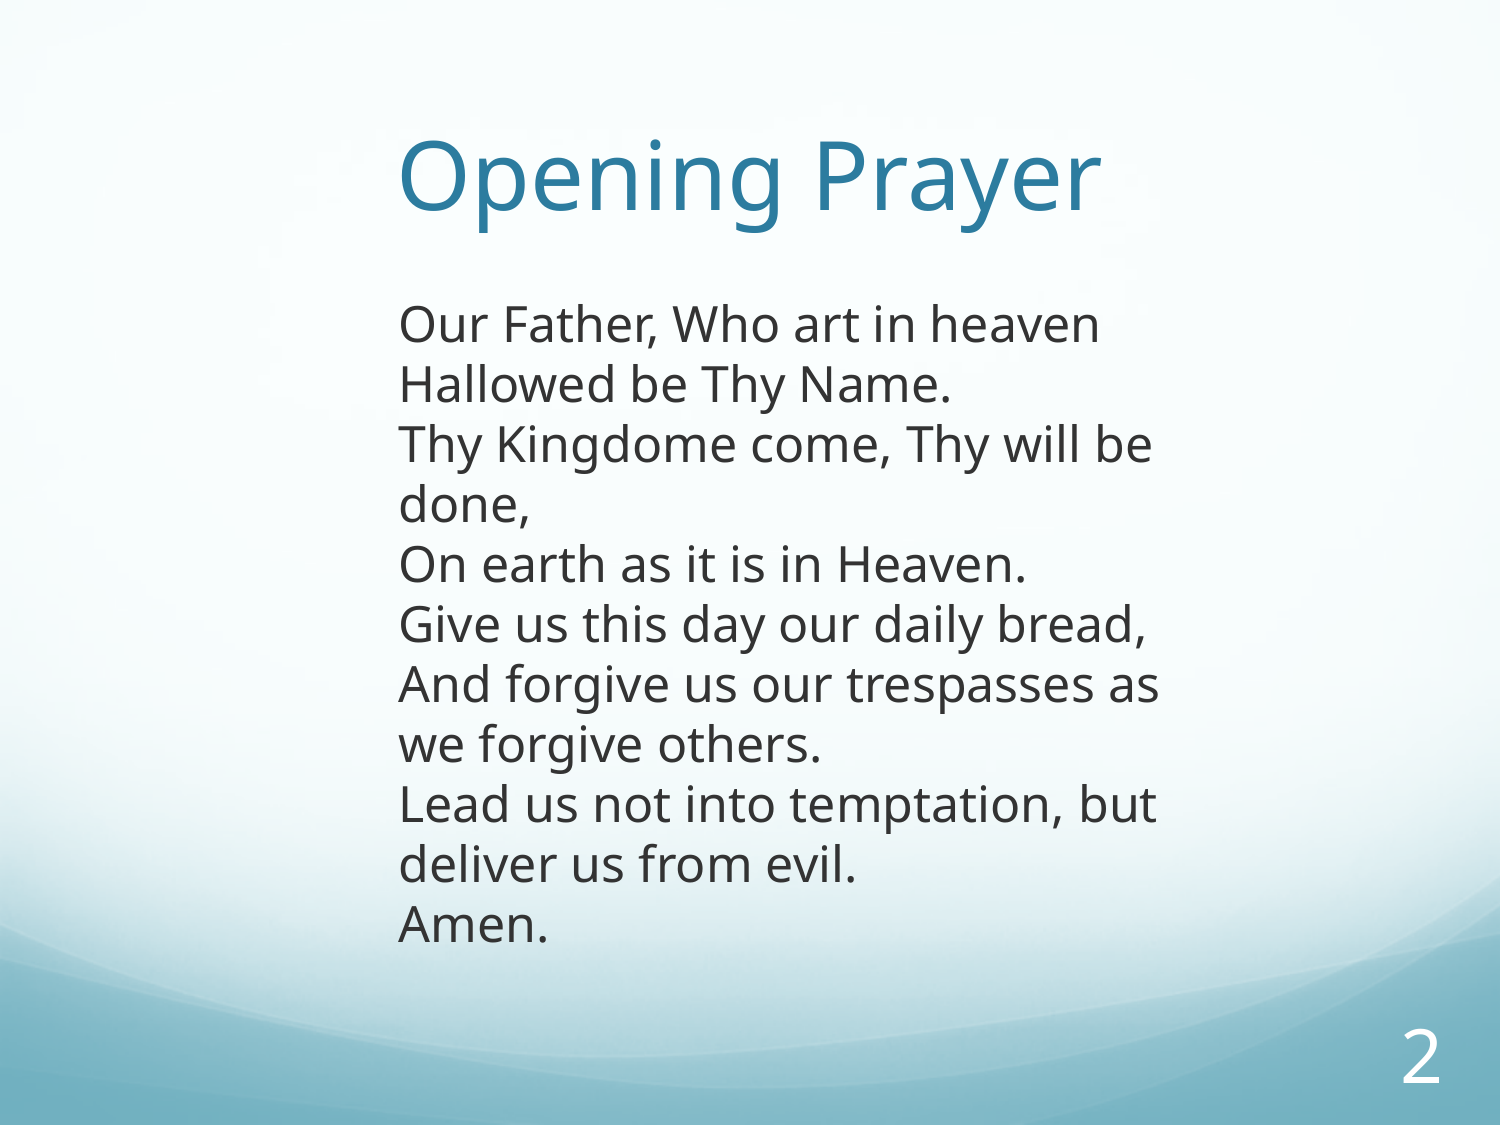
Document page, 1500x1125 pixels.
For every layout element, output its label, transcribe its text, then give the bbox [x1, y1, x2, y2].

title Opening Prayer [90, 17, 1410, 237]
slide_number 2 [1295, 1029, 1459, 1090]
text_box Our Father, Who art in heaven Hallowed be Thy Name. Thy Kingdome come, Thy will be done, On earth as it is in Heaven. Give us this day our daily bread, And forgive us our trespasses as we forgive others. Lead us not into temptation, but deliver us from evil. Amen. [383, 284, 1199, 960]
